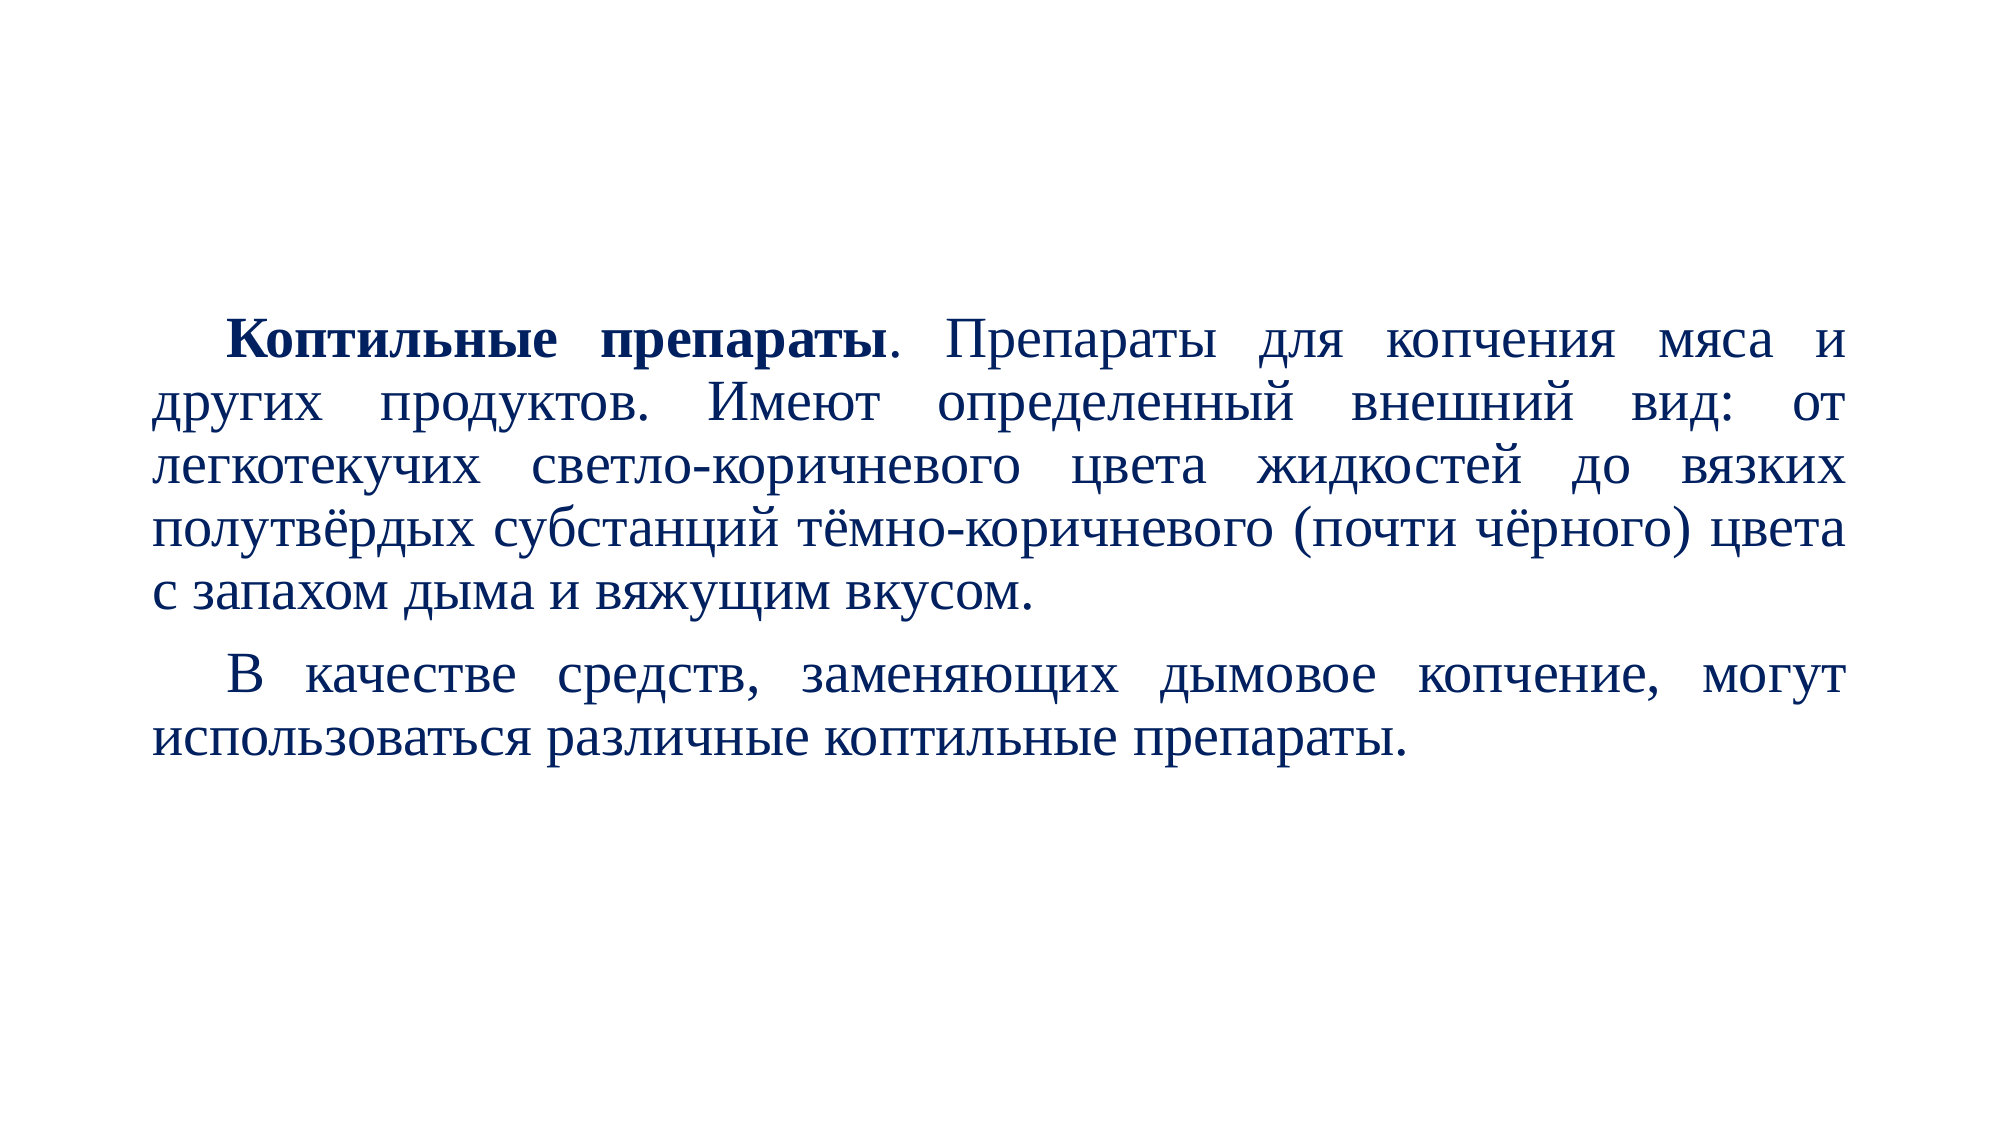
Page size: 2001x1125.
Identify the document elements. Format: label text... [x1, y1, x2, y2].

list Коптильные препараты. Препараты для копчения мяса и других продуктов. Имеют определенный внешний вид: от легкотекучих светло-коричневого цвета жидкостей до вязких полутвёрдых субстанций тёмно-коричневого (почти чёрного) цвета с запахом дыма и вяжущим вкусом. В качестве средств, заменяющих дымовое копчение, могут использоваться различные коптильные препараты. [137, 299, 1863, 1014]
